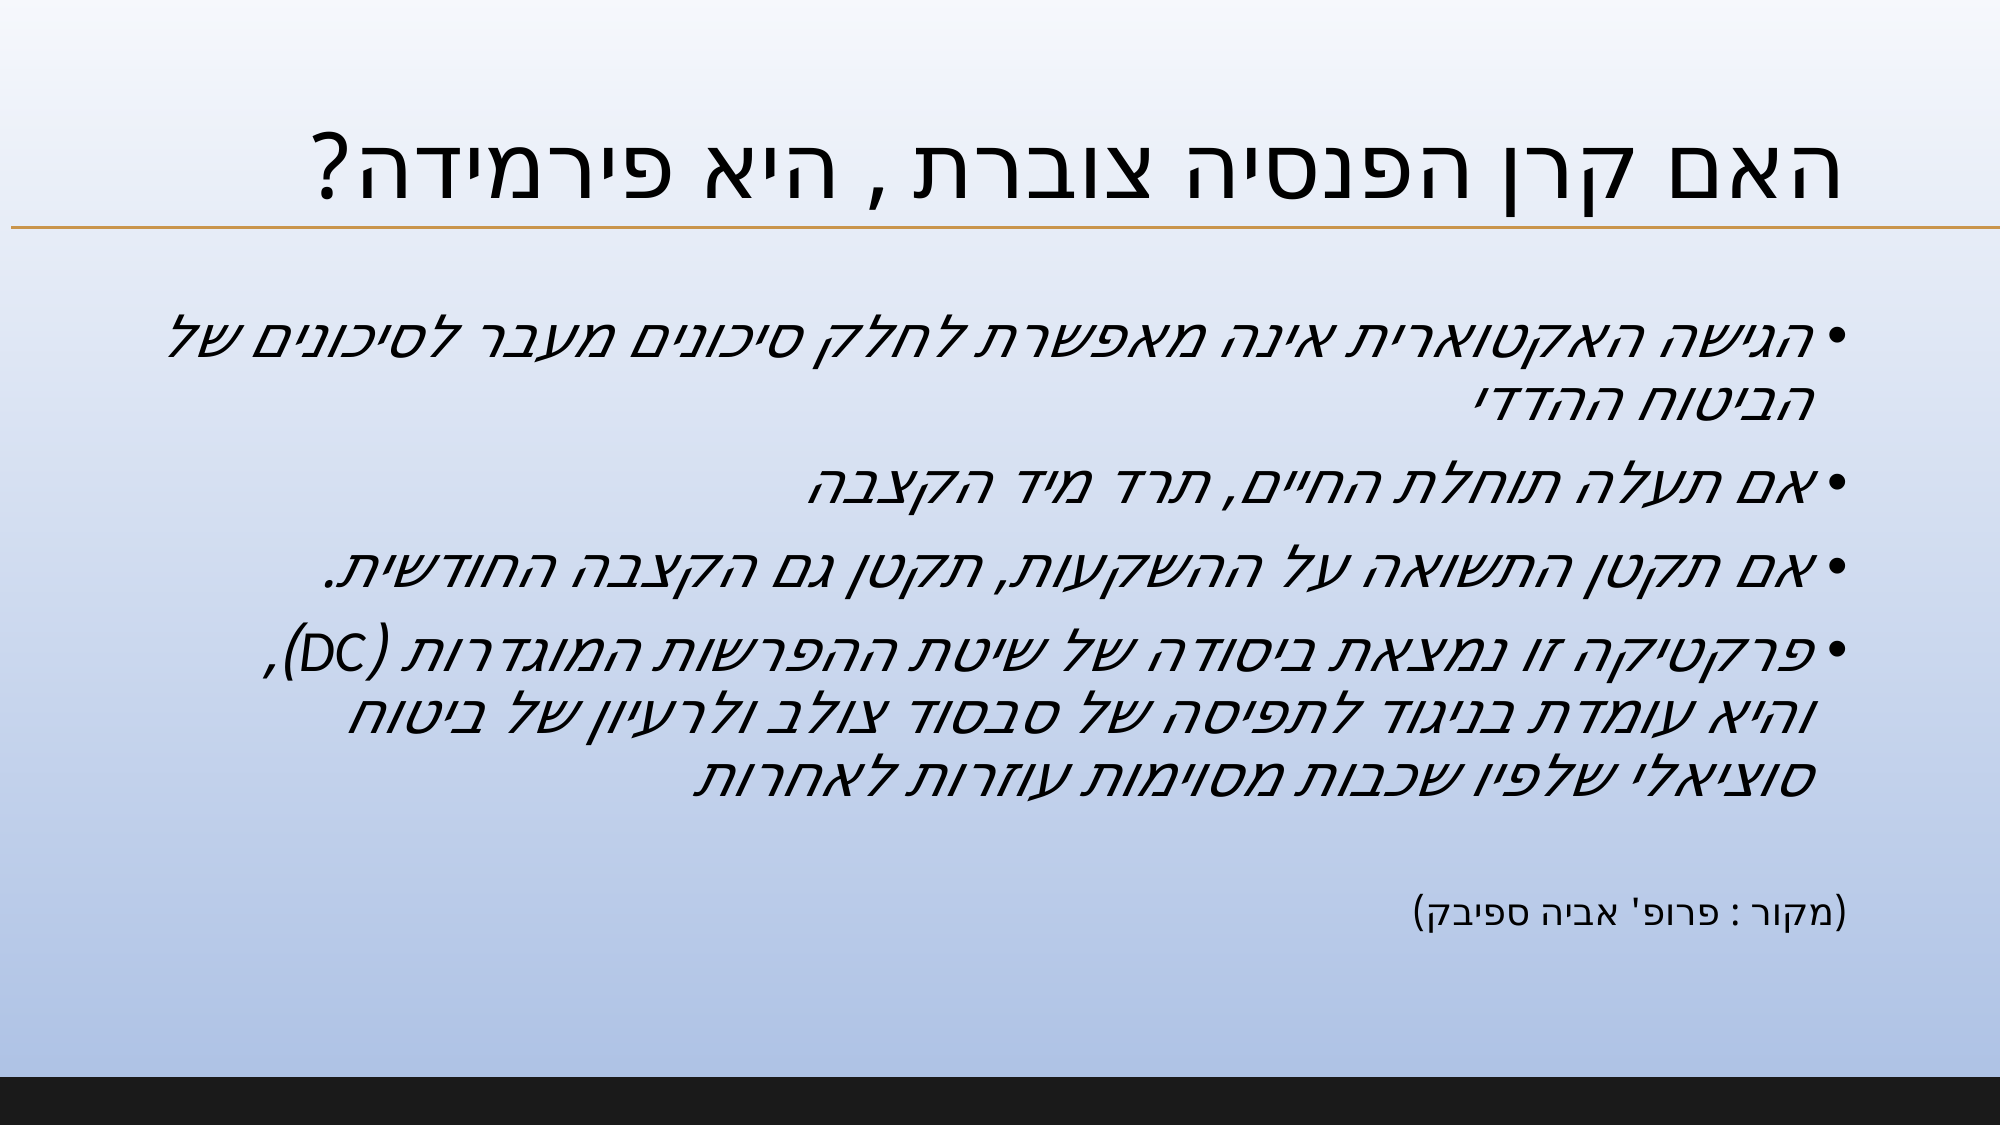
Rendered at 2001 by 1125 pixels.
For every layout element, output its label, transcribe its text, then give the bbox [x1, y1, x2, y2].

list הגישה האקטוארית אינה מאפשרת לחלק סיכונים מעבר לסיכונים של הביטוח ההדדי אם תעלה תוחלת החיים, תרד מיד הקצבה אם תקטן התשואה על ההשקעות, תקטן גם הקצבה החודשית. פרקטיקה זו נמצאת ביסודה של שיטת ההפרשות המוגדרות (DC), והיא עומדת בניגוד לתפיסה של סבסוד צולב ולרעיון של ביטוח סוציאלי שלפיו שכבות מסוימות עוזרות לאחרות (מקור : פרופ' אביה ספיבק) [137, 299, 1863, 1014]
title האם קרן הפנסיה צוברת , היא פירמידה? [137, 59, 1863, 278]
